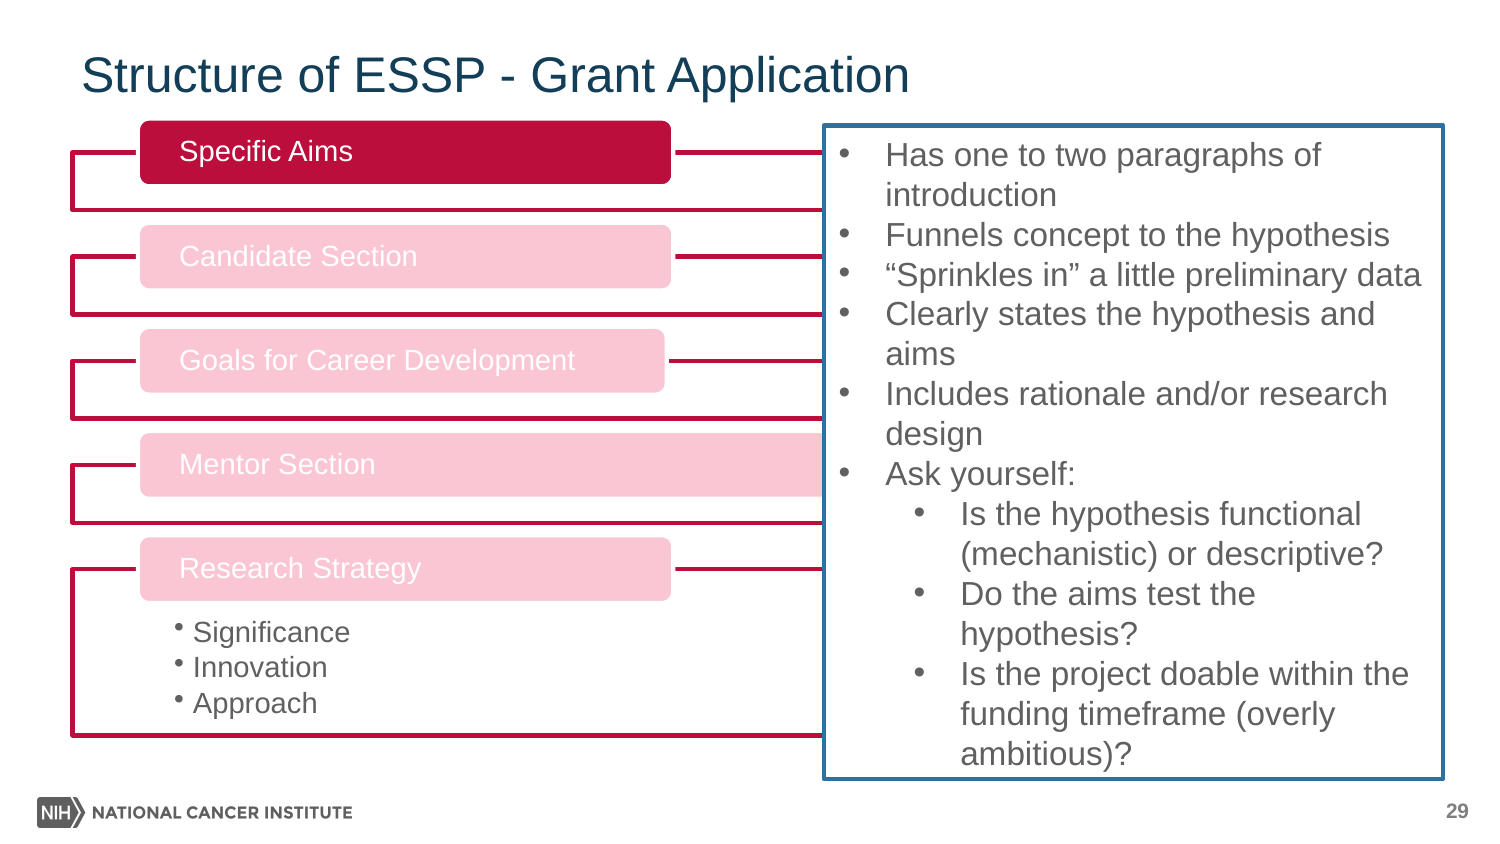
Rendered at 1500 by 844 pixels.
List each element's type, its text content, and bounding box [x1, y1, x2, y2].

text_box Has one to two paragraphs of introduction Funnels concept to the hypothesis “Sprinkles in” a little preliminary data Clearly states the hypothesis and aims Includes rationale and/or research design Ask yourself: Is the hypothesis functional (mechanistic) or descriptive? Do the aims test the hypothesis? Is the project doable within the funding timeframe (overly ambitious)? [822, 123, 1445, 781]
picture [37, 797, 352, 828]
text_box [72, 117, 1381, 738]
title Structure of ESSP - Grant Application [81, 51, 1421, 104]
